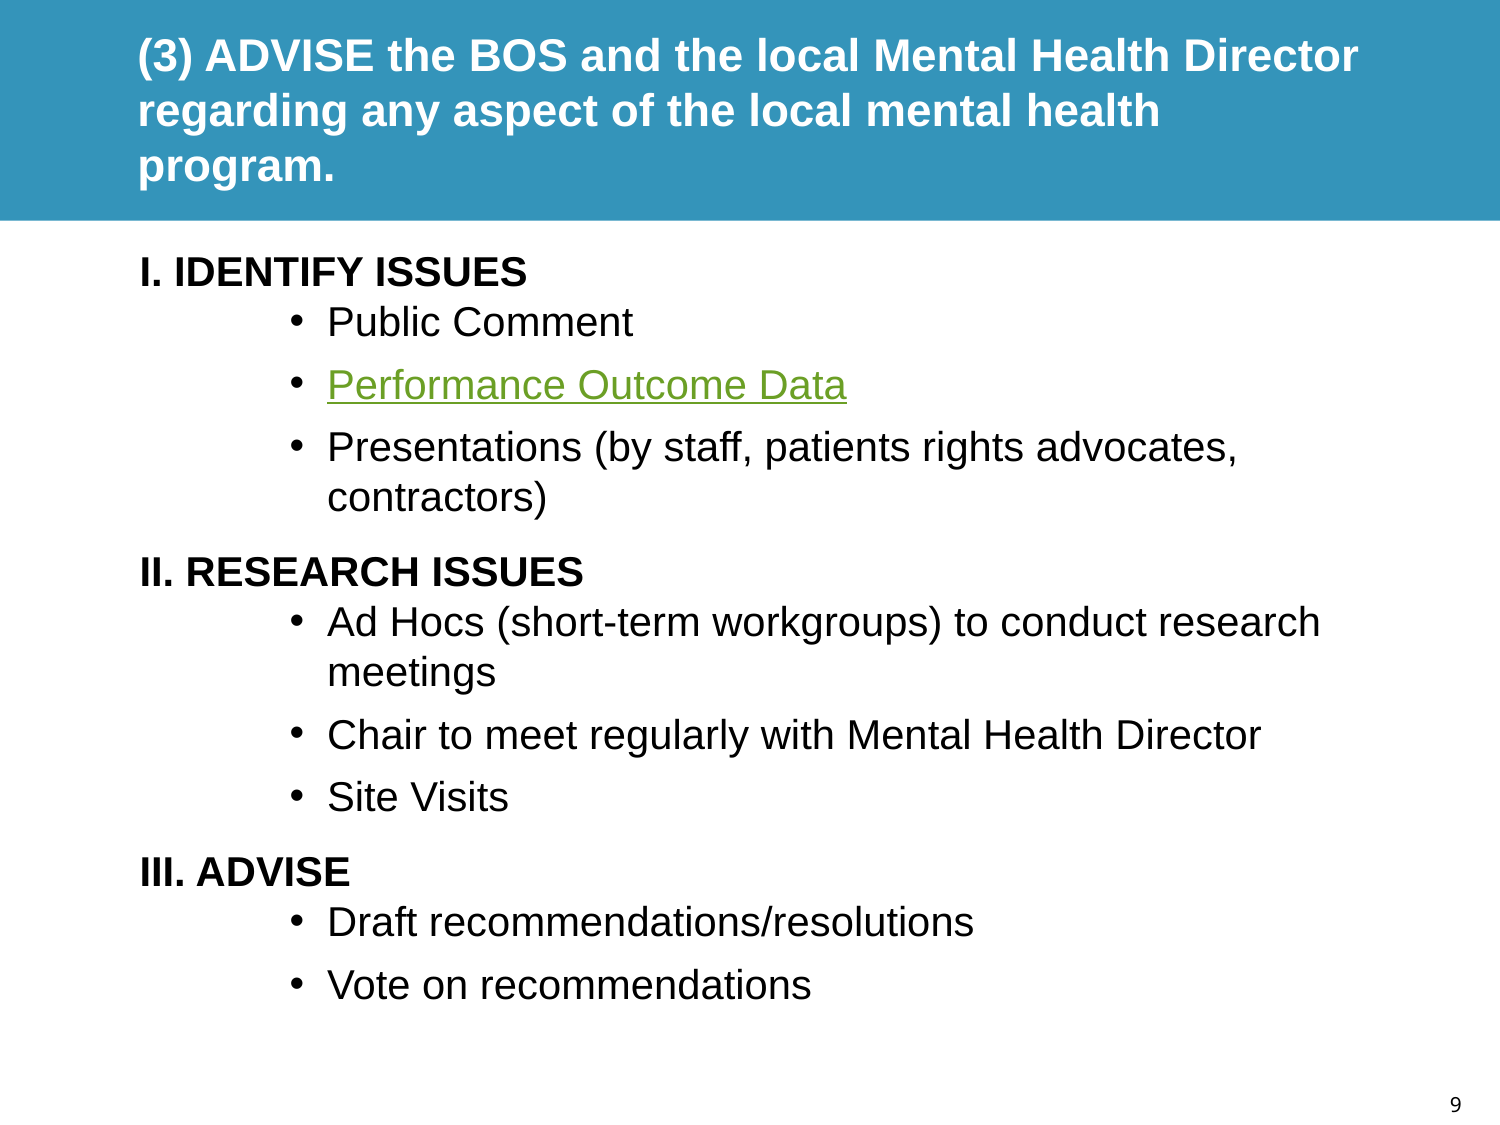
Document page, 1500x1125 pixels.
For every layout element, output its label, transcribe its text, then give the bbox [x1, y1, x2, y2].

list I. IDENTIFY ISSUES Public Comment Performance Outcome Data Presentations (by staff, patients rights advocates, contractors) II. RESEARCH ISSUES Ad Hocs (short-term workgroups) to conduct research meetings Chair to meet regularly with Mental Health Director Site Visits III. ADVISE Draft recommendations/resolutions Vote on recommendations [49, 237, 1435, 1083]
list (3) ADVISE the BOS and the local Mental Health Director regarding any aspect of the local mental health program. [137, 24, 1388, 193]
